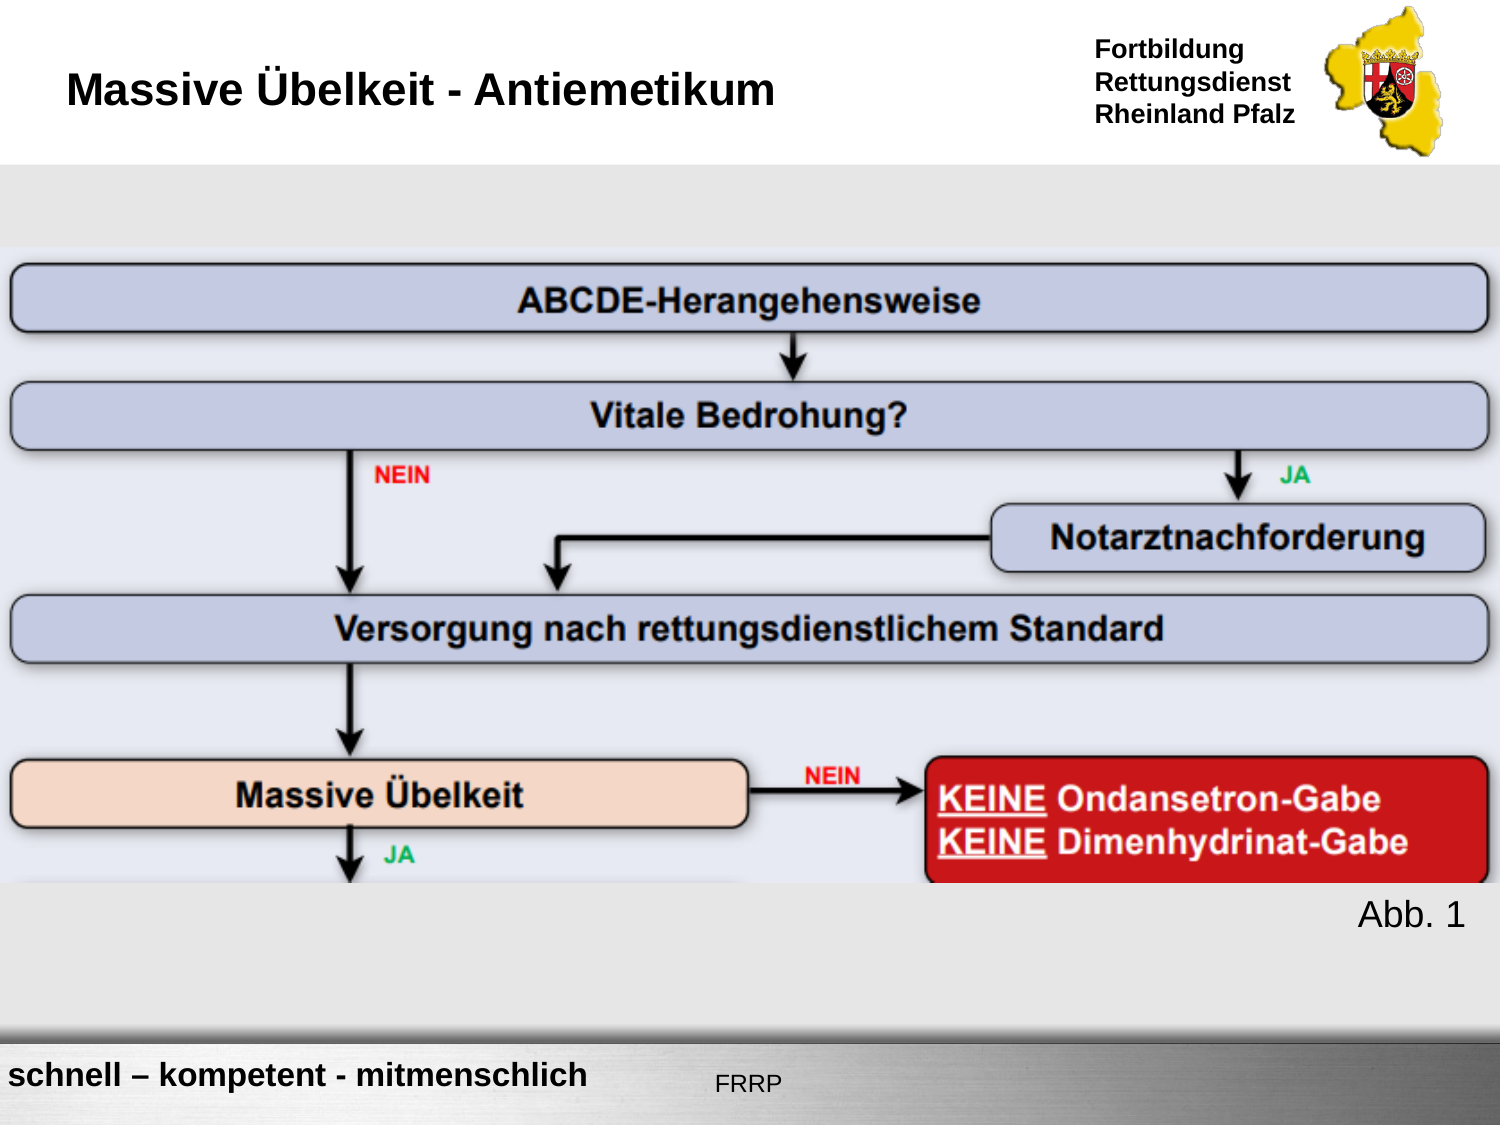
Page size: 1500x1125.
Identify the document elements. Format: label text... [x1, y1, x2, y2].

title Massive Übelkeit - Antiemetikum [65, 37, 1042, 137]
picture [0, 1024, 1500, 1125]
picture [0, 247, 1500, 883]
text_box Abb. 1 [1350, 883, 1474, 943]
picture [1312, 0, 1456, 160]
